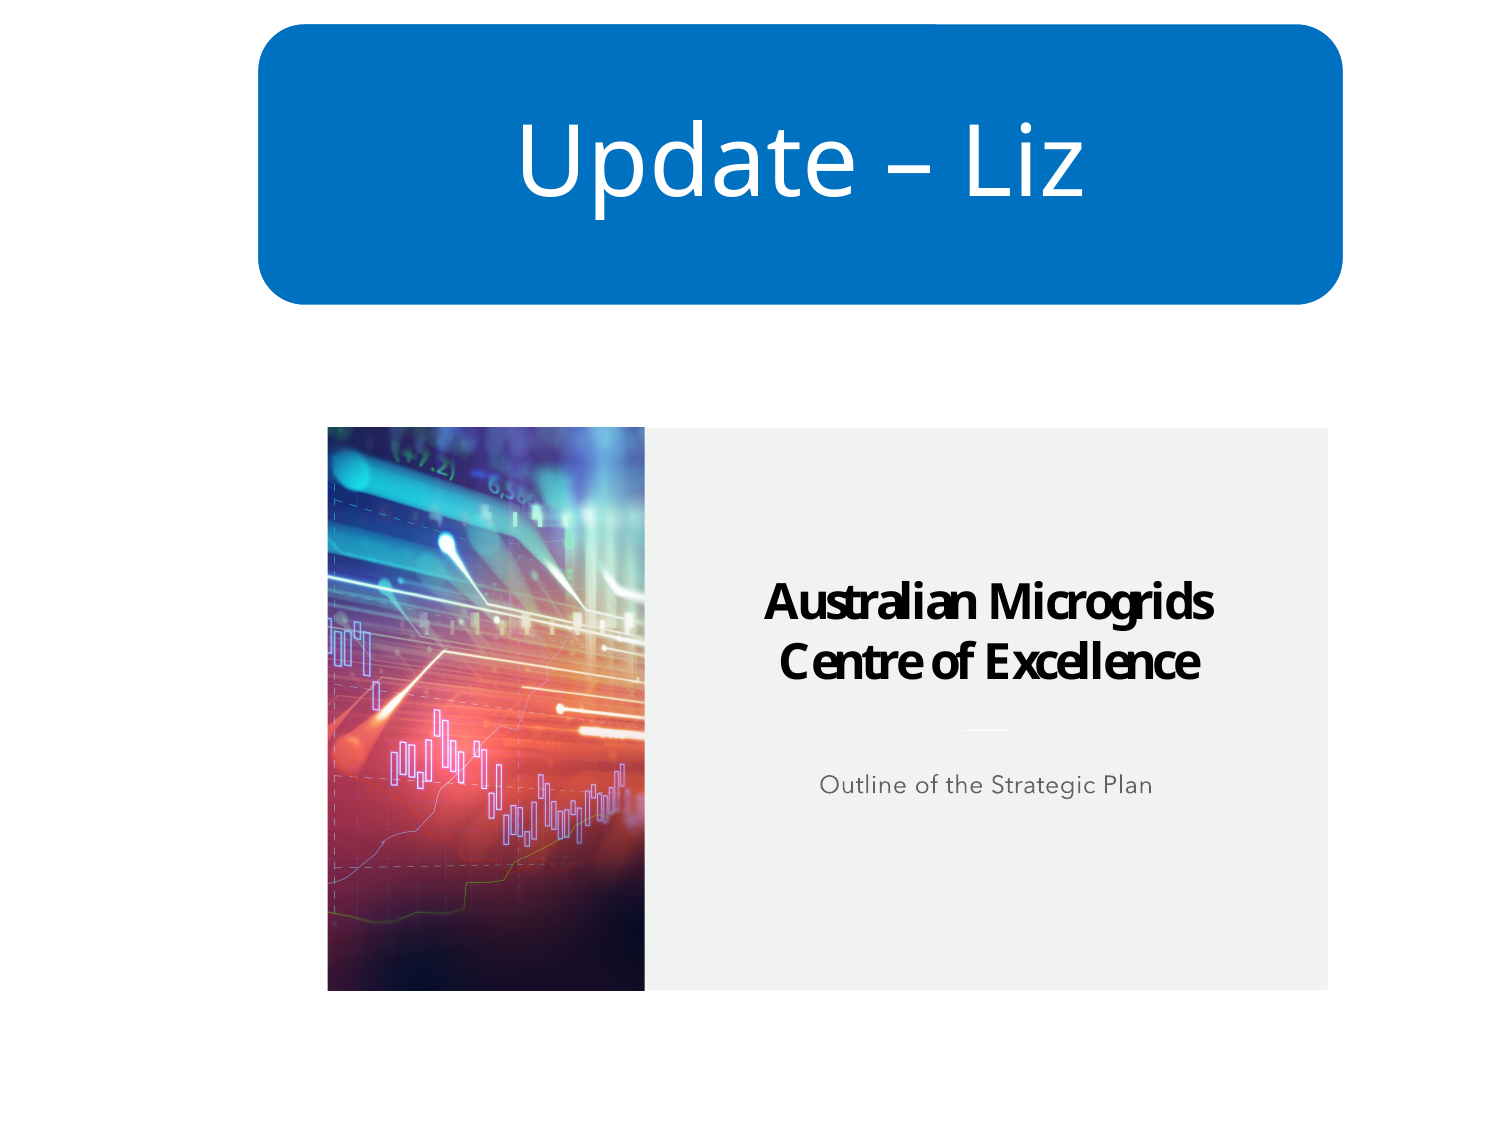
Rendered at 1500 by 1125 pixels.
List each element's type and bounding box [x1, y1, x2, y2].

text_box [327, 427, 1328, 991]
text_box [257, 23, 1344, 306]
